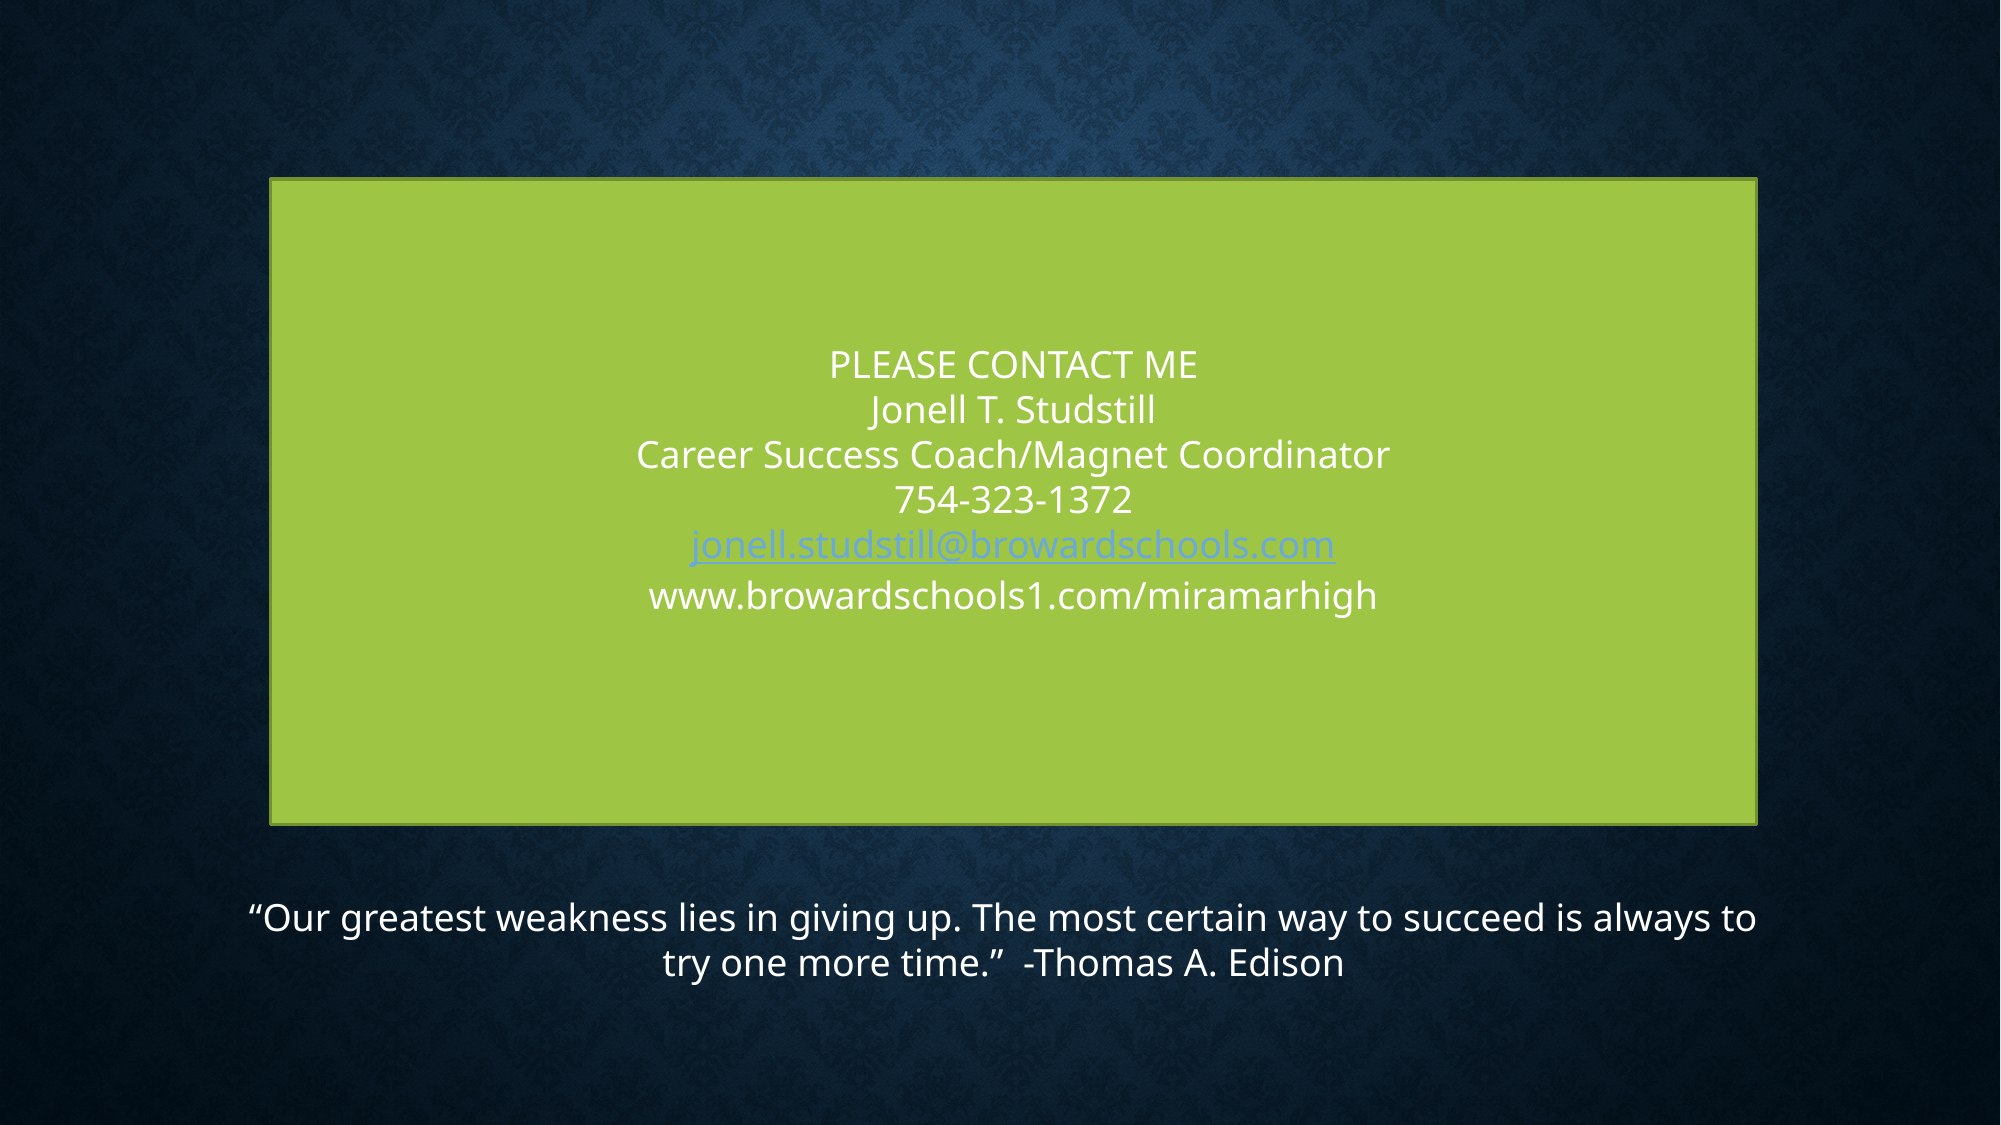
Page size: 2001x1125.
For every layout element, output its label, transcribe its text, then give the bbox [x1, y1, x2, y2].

text_box “Our greatest weakness lies in giving up. The most certain way to succeed is always to try one more time.” -Thomas A. Edison [227, 886, 1781, 992]
text_box PLEASE CONTACT ME Jonell T. Studstill Career Success Coach/Magnet Coordinator 754-323-1372 jonell.studstill@browardschools.com www.browardschools1.com/miramarhigh [269, 177, 1758, 826]
